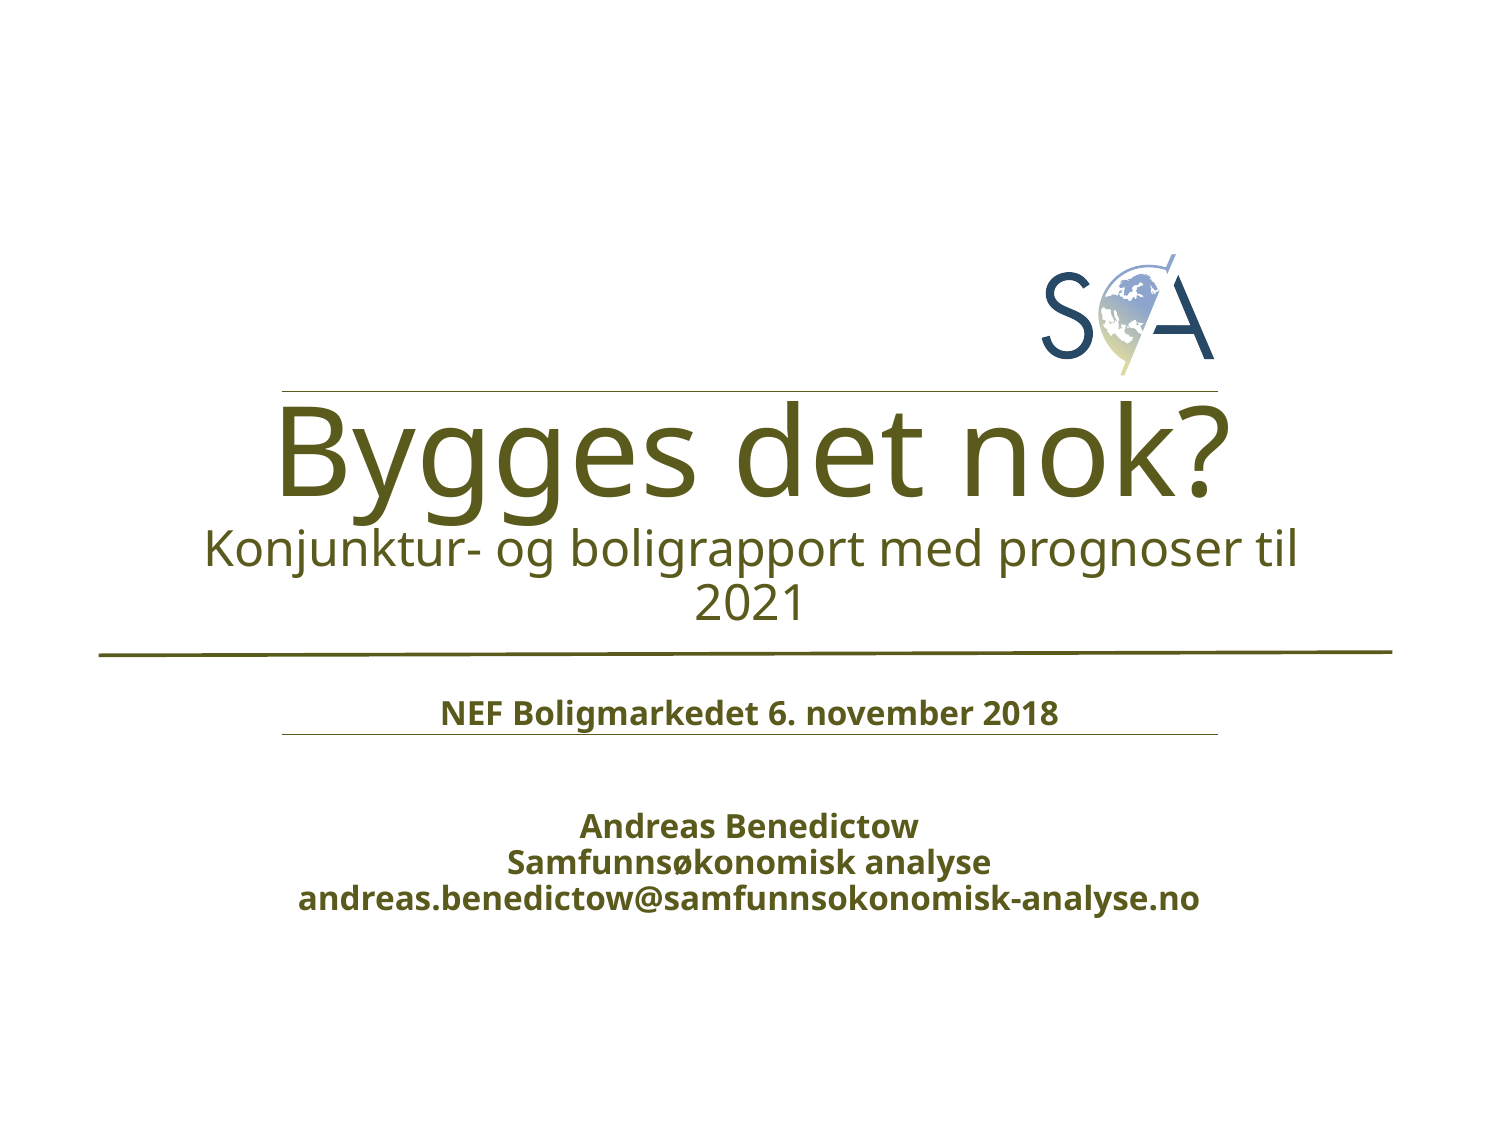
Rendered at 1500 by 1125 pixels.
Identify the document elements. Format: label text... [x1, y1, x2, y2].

subtitle NEF Boligmarkedet 6. november 2018 Andreas Benedictow Samfunnsøkonomisk analyse andreas.benedictow@samfunnsokonomisk-analyse.no [210, 681, 1289, 934]
picture [1015, 254, 1241, 378]
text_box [98, 652, 1393, 656]
title Bygges det nok? Konjunktur- og boligrapport med prognoser til 2021 [188, 435, 1315, 640]
